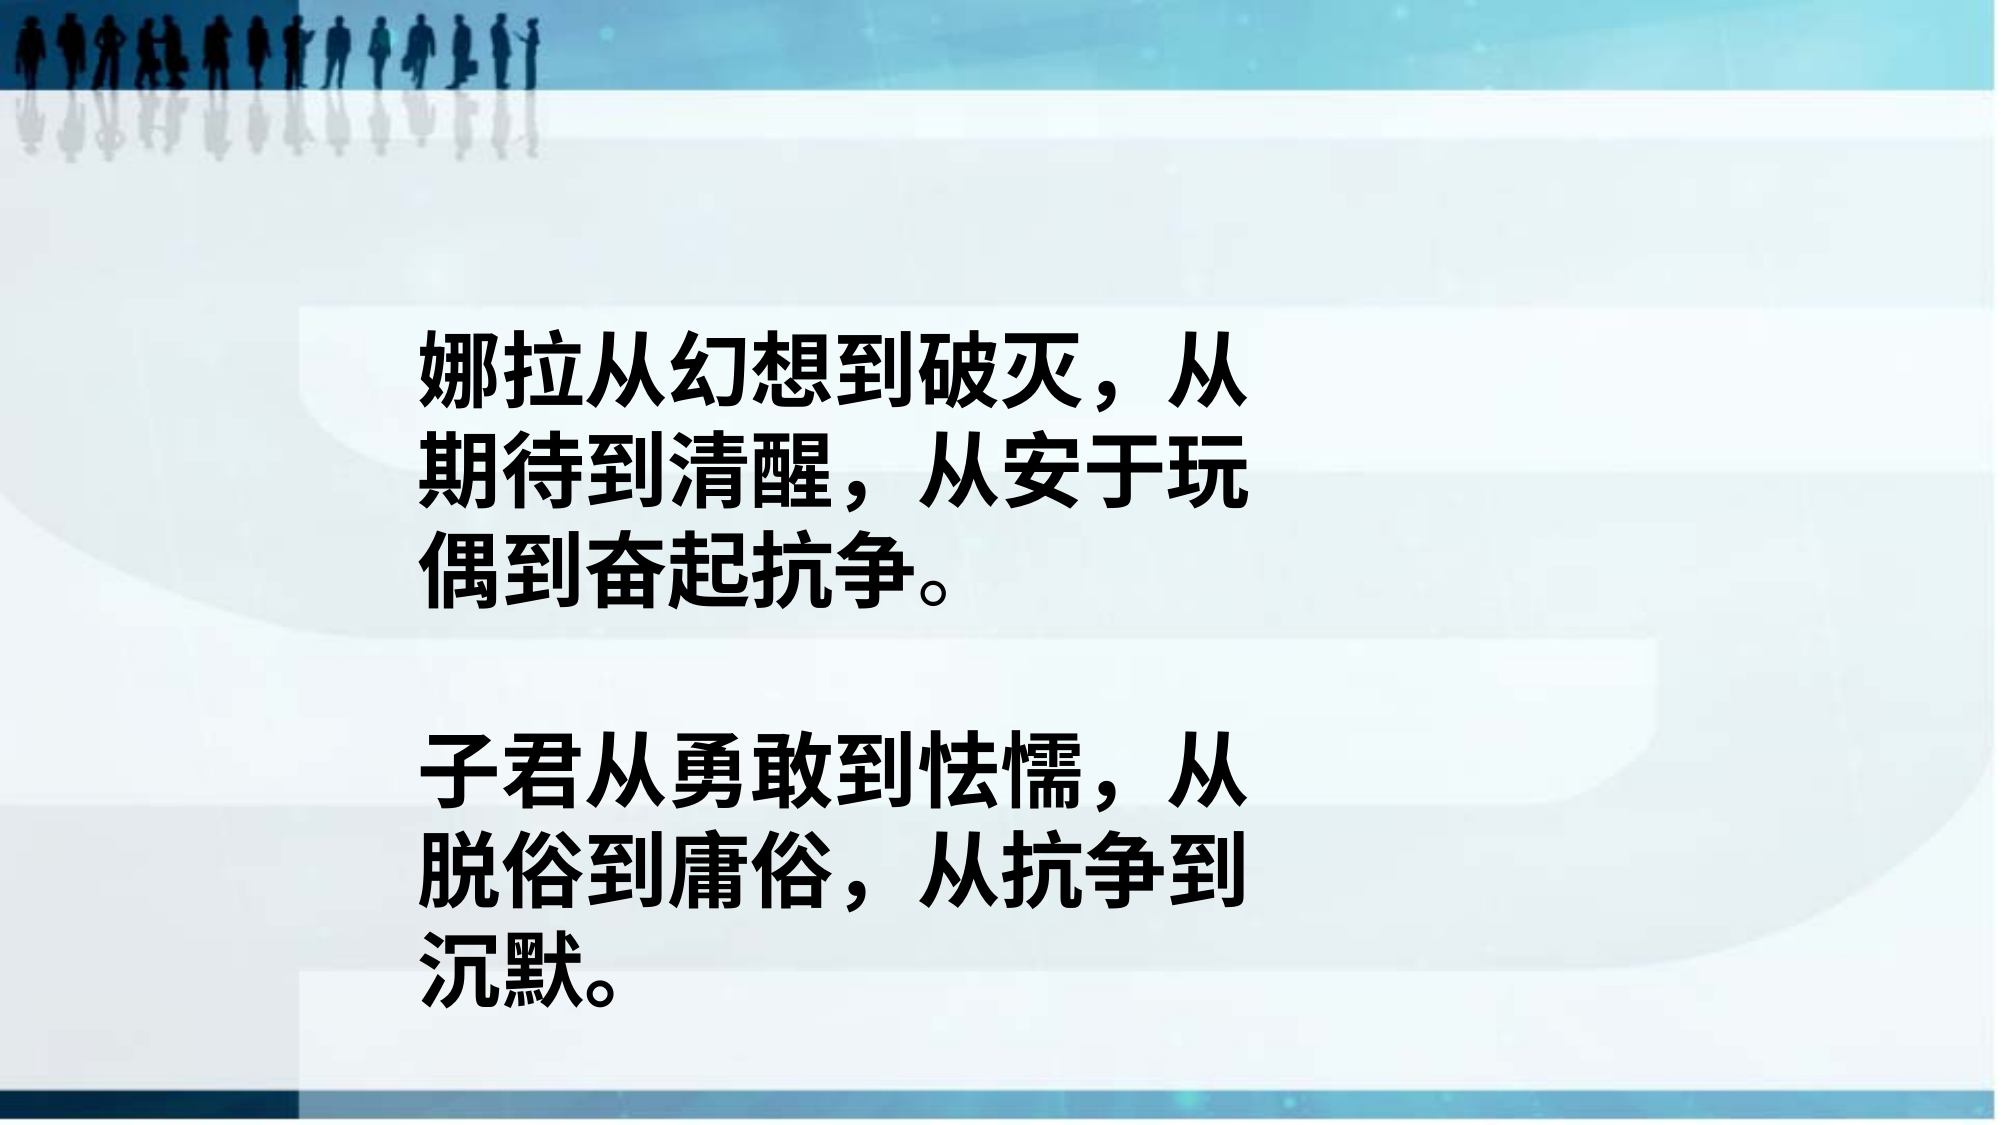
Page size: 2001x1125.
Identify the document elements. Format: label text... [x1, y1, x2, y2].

picture [0, 0, 2001, 1125]
text_box 娜拉从幻想到破灭，从期待到清醒，从安于玩偶到奋起抗争。 子君从勇敢到怯懦，从脱俗到庸俗，从抗争到沉默。 [402, 311, 1333, 1026]
